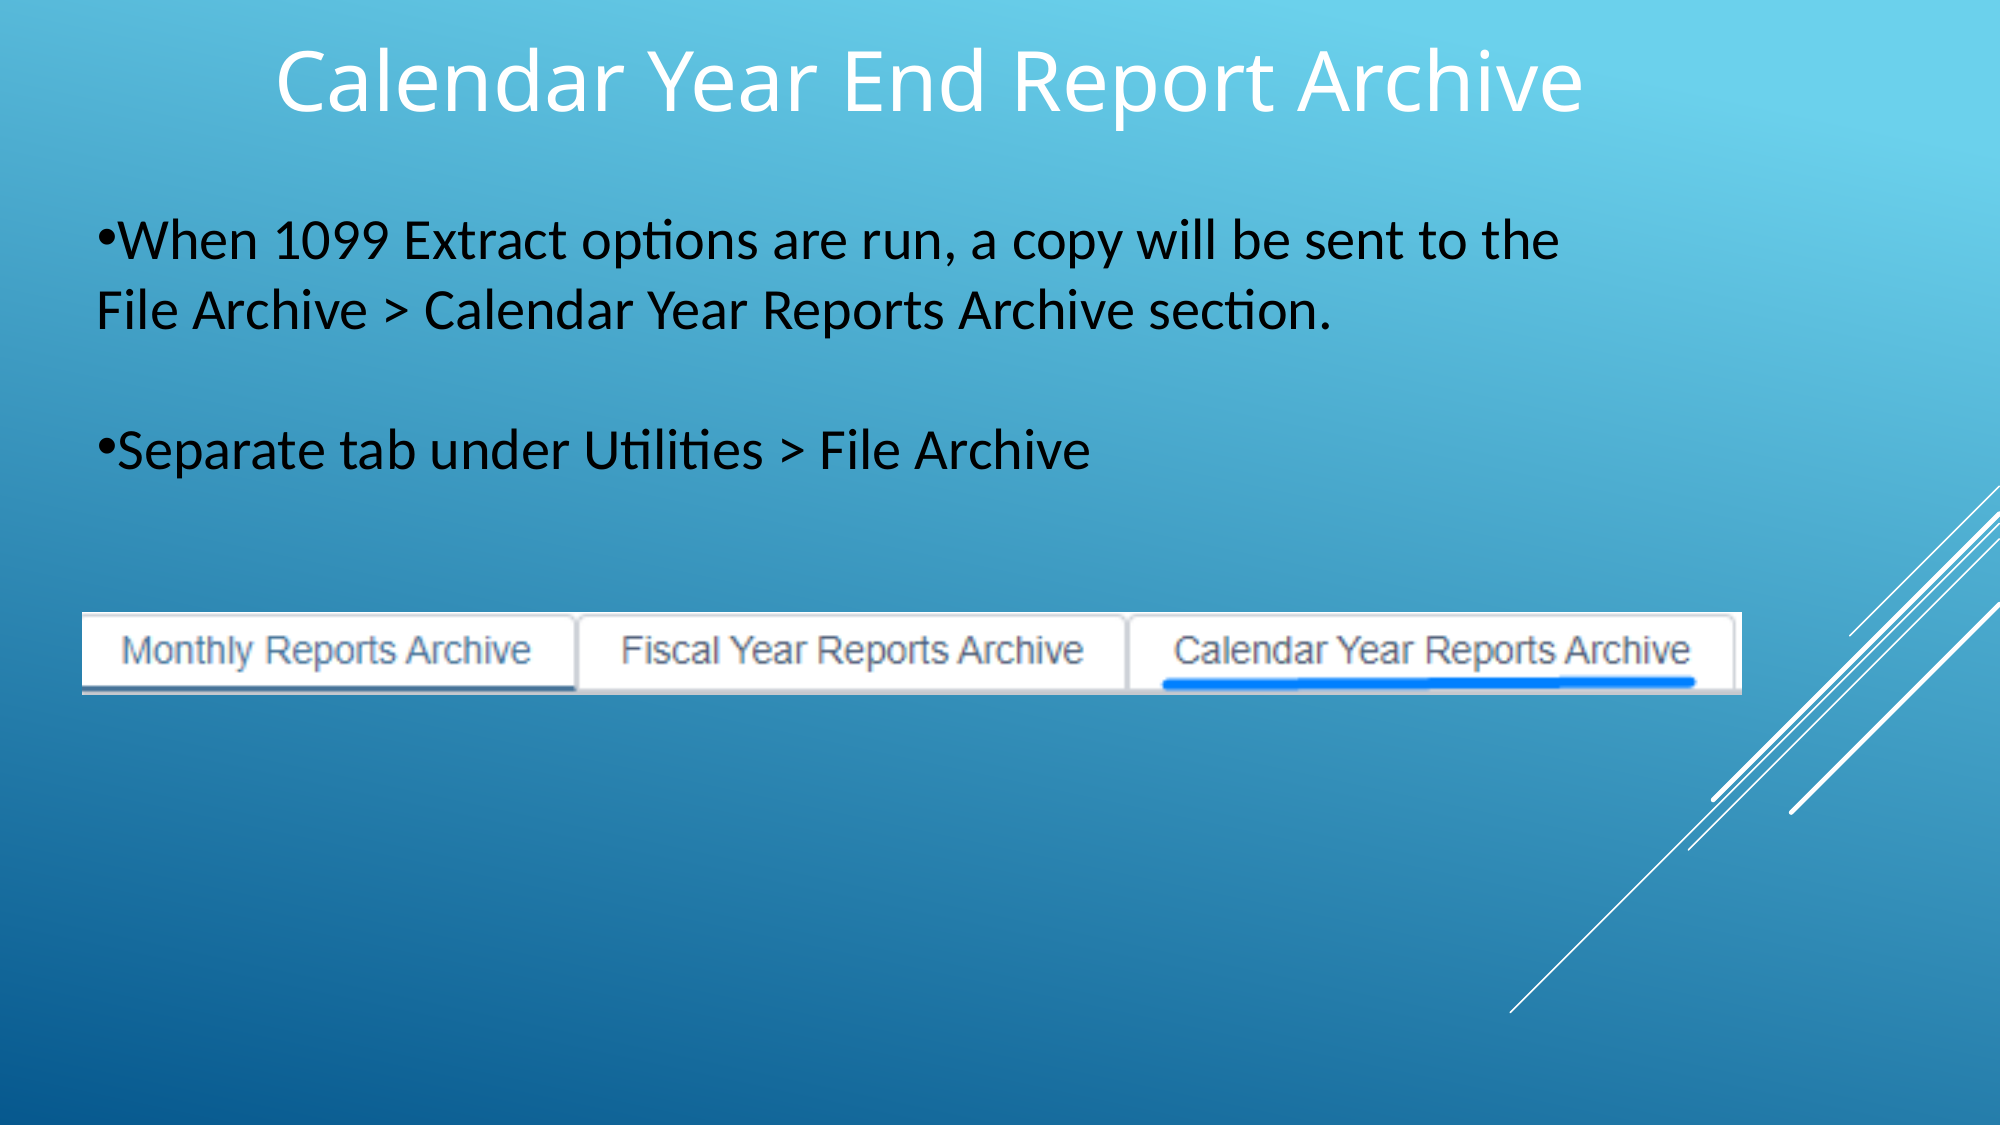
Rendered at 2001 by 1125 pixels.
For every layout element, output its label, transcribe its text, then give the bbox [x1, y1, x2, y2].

text_box When 1099 Extract options are run, a copy will be sent to the File Archive > Calendar Year Reports Archive section. Separate tab under Utilities > File Archive [82, 193, 1580, 489]
picture [81, 611, 1742, 695]
text_box Calendar Year End Report Archive [259, 20, 1702, 136]
